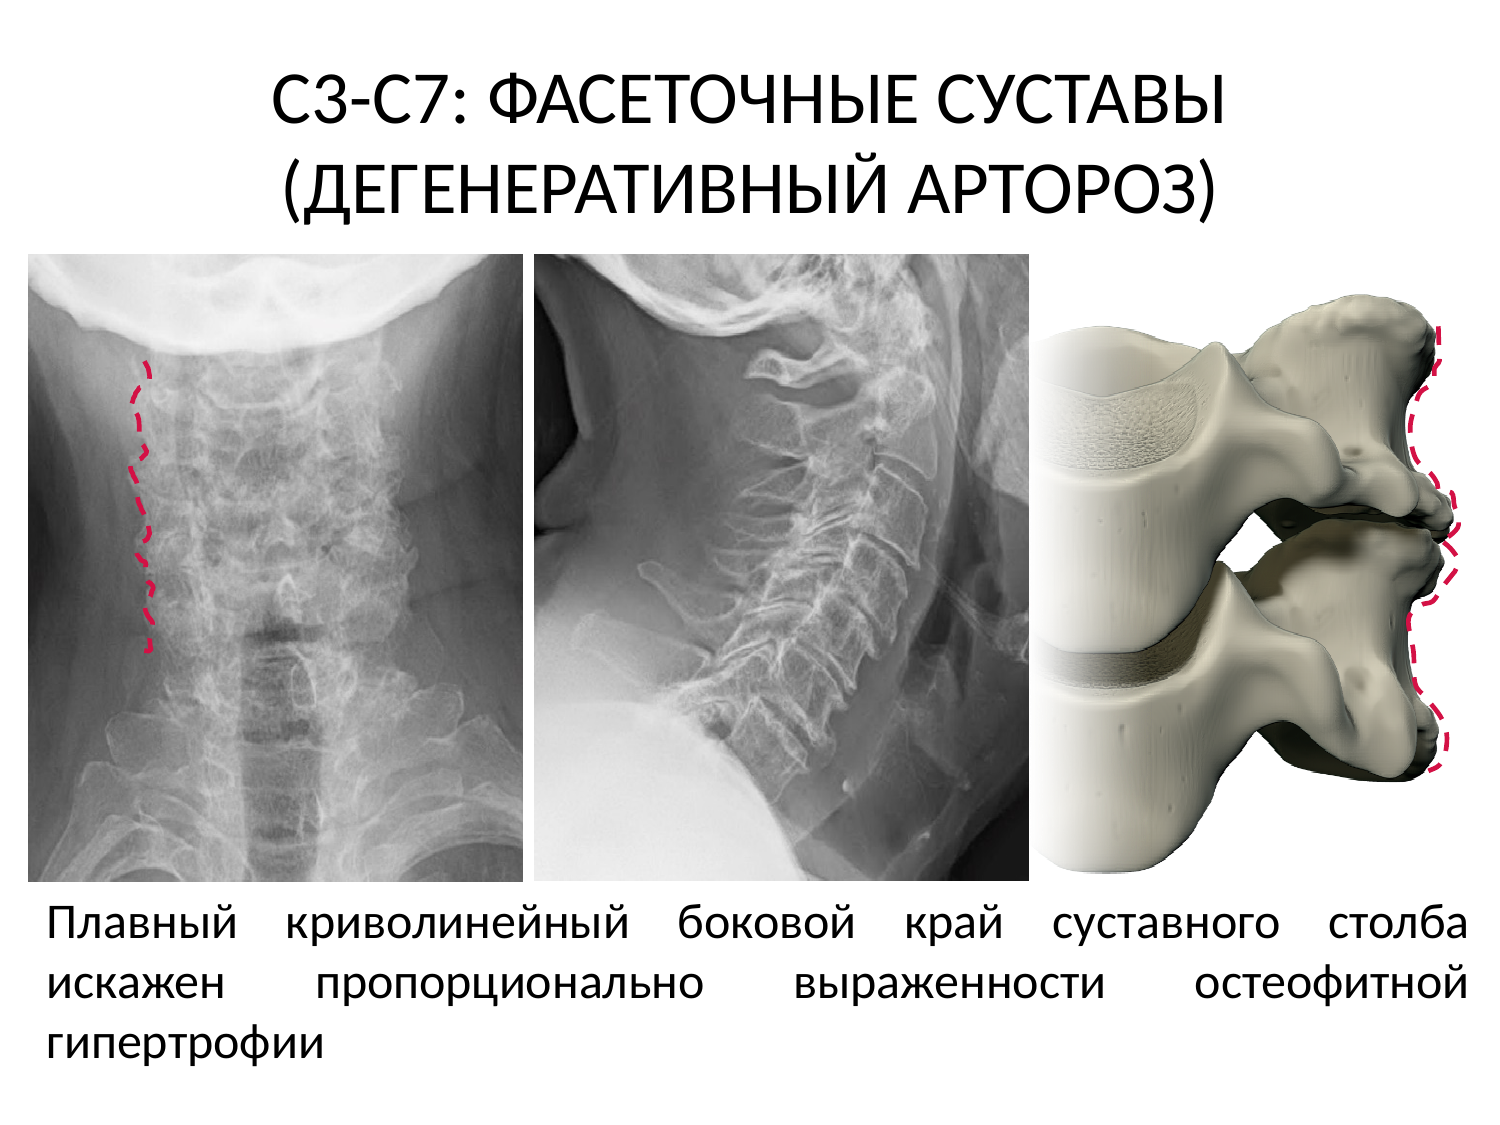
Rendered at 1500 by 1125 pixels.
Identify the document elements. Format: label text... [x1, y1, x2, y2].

text_box Плавный криволинейный боковой край суставного столба искажен пропорционально выраженности остеофитной гипертрофии [32, 881, 1485, 1077]
title С3-С7: ФАСЕТОЧНЫЕ СУСТАВЫ (ДЕГЕНЕРАТИВНЫЙ АРТОРОЗ) [75, 45, 1425, 233]
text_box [27, 253, 1459, 882]
